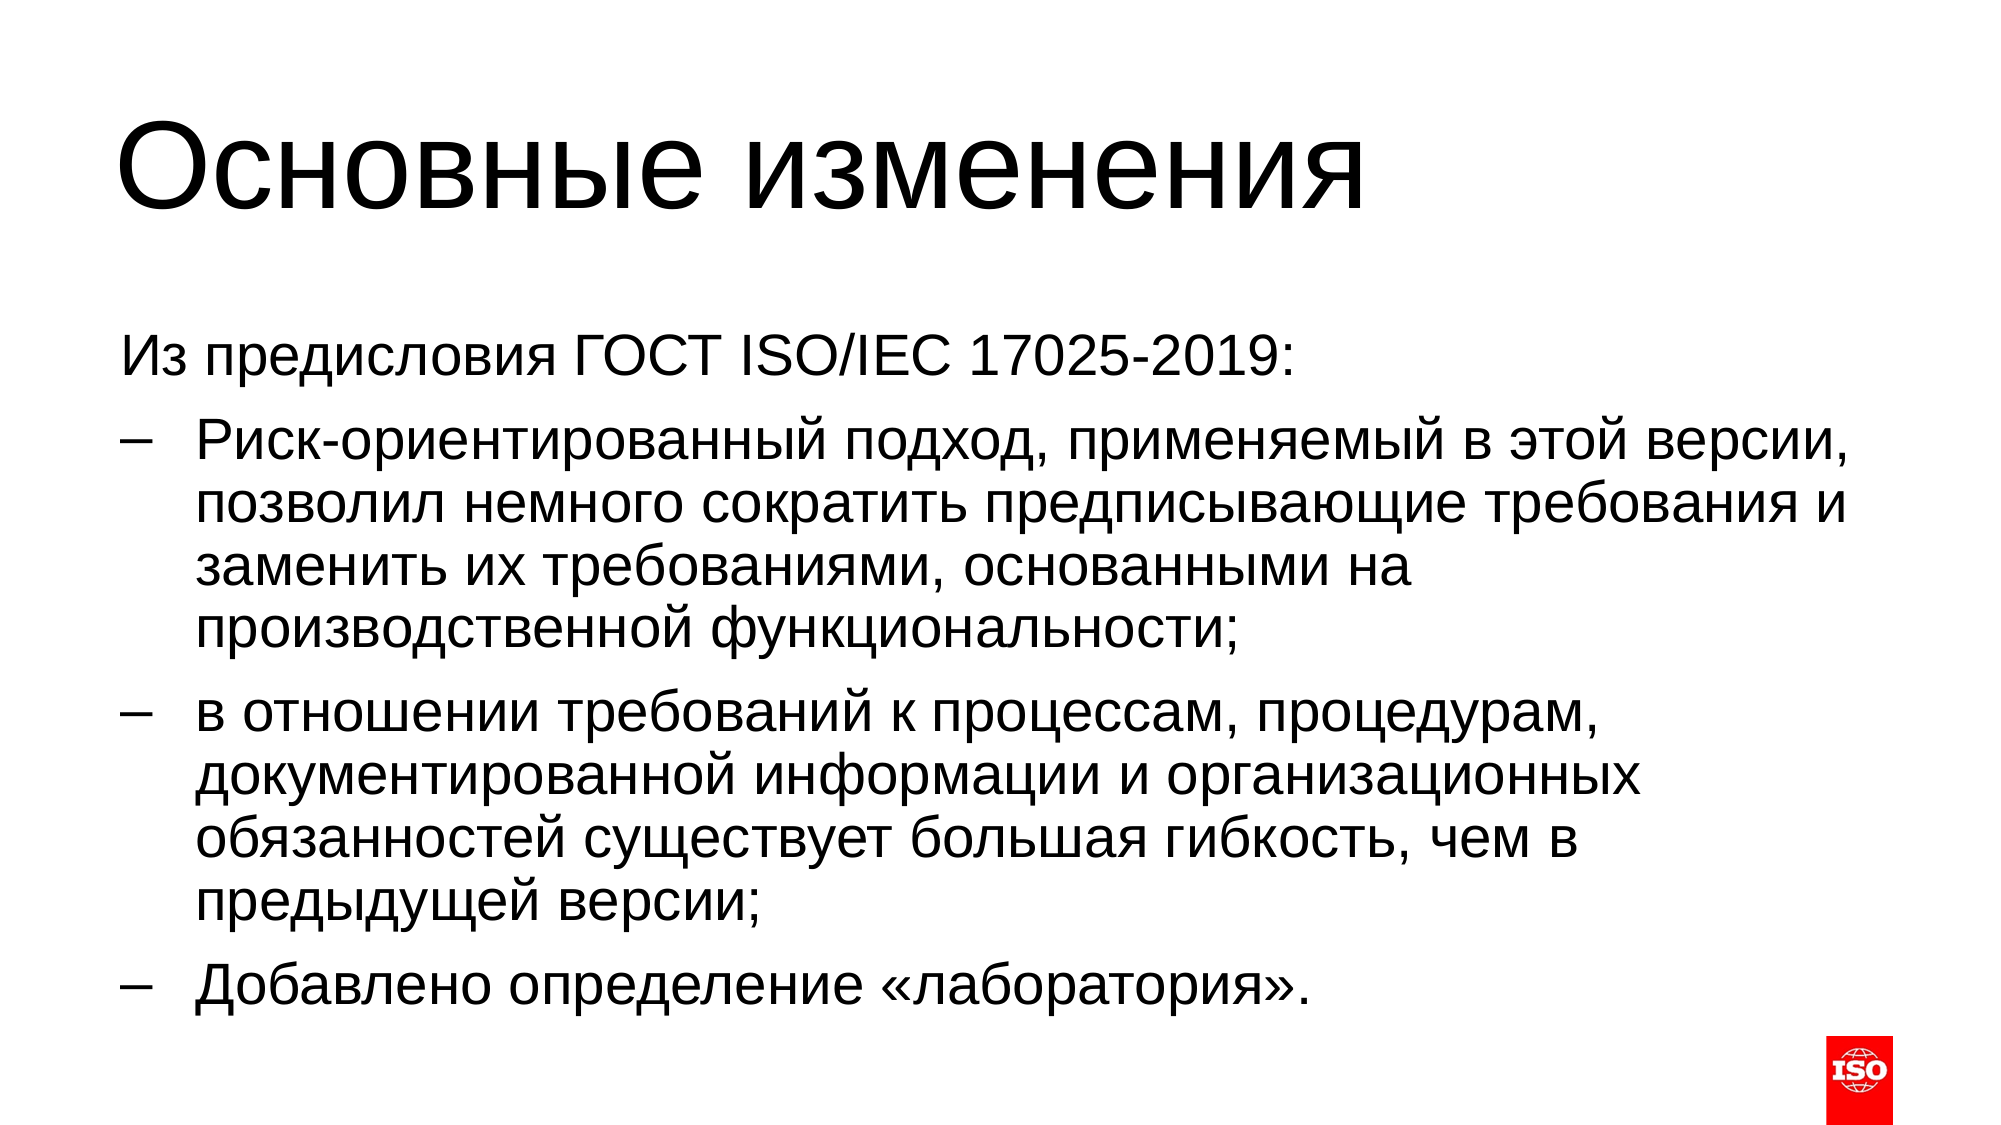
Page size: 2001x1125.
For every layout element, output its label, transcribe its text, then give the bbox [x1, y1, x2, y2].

list Из предисловия ГОСТ ISO/IEC 17025-2019: Риск-ориентированный подход, применяемый в этой версии, позволил немного сократить предписывающие требования и заменить их требованиями, основанными на производственной функциональности; в отношении требований к процессам, процедурам, документированной информации и организационных обязанностей существует большая гибкость, чем в предыдущей версии; Добавлено определение «лаборатория». [120, 317, 1893, 1032]
footer [1826, 1036, 1893, 1125]
title Основные изменения [114, 92, 1887, 245]
